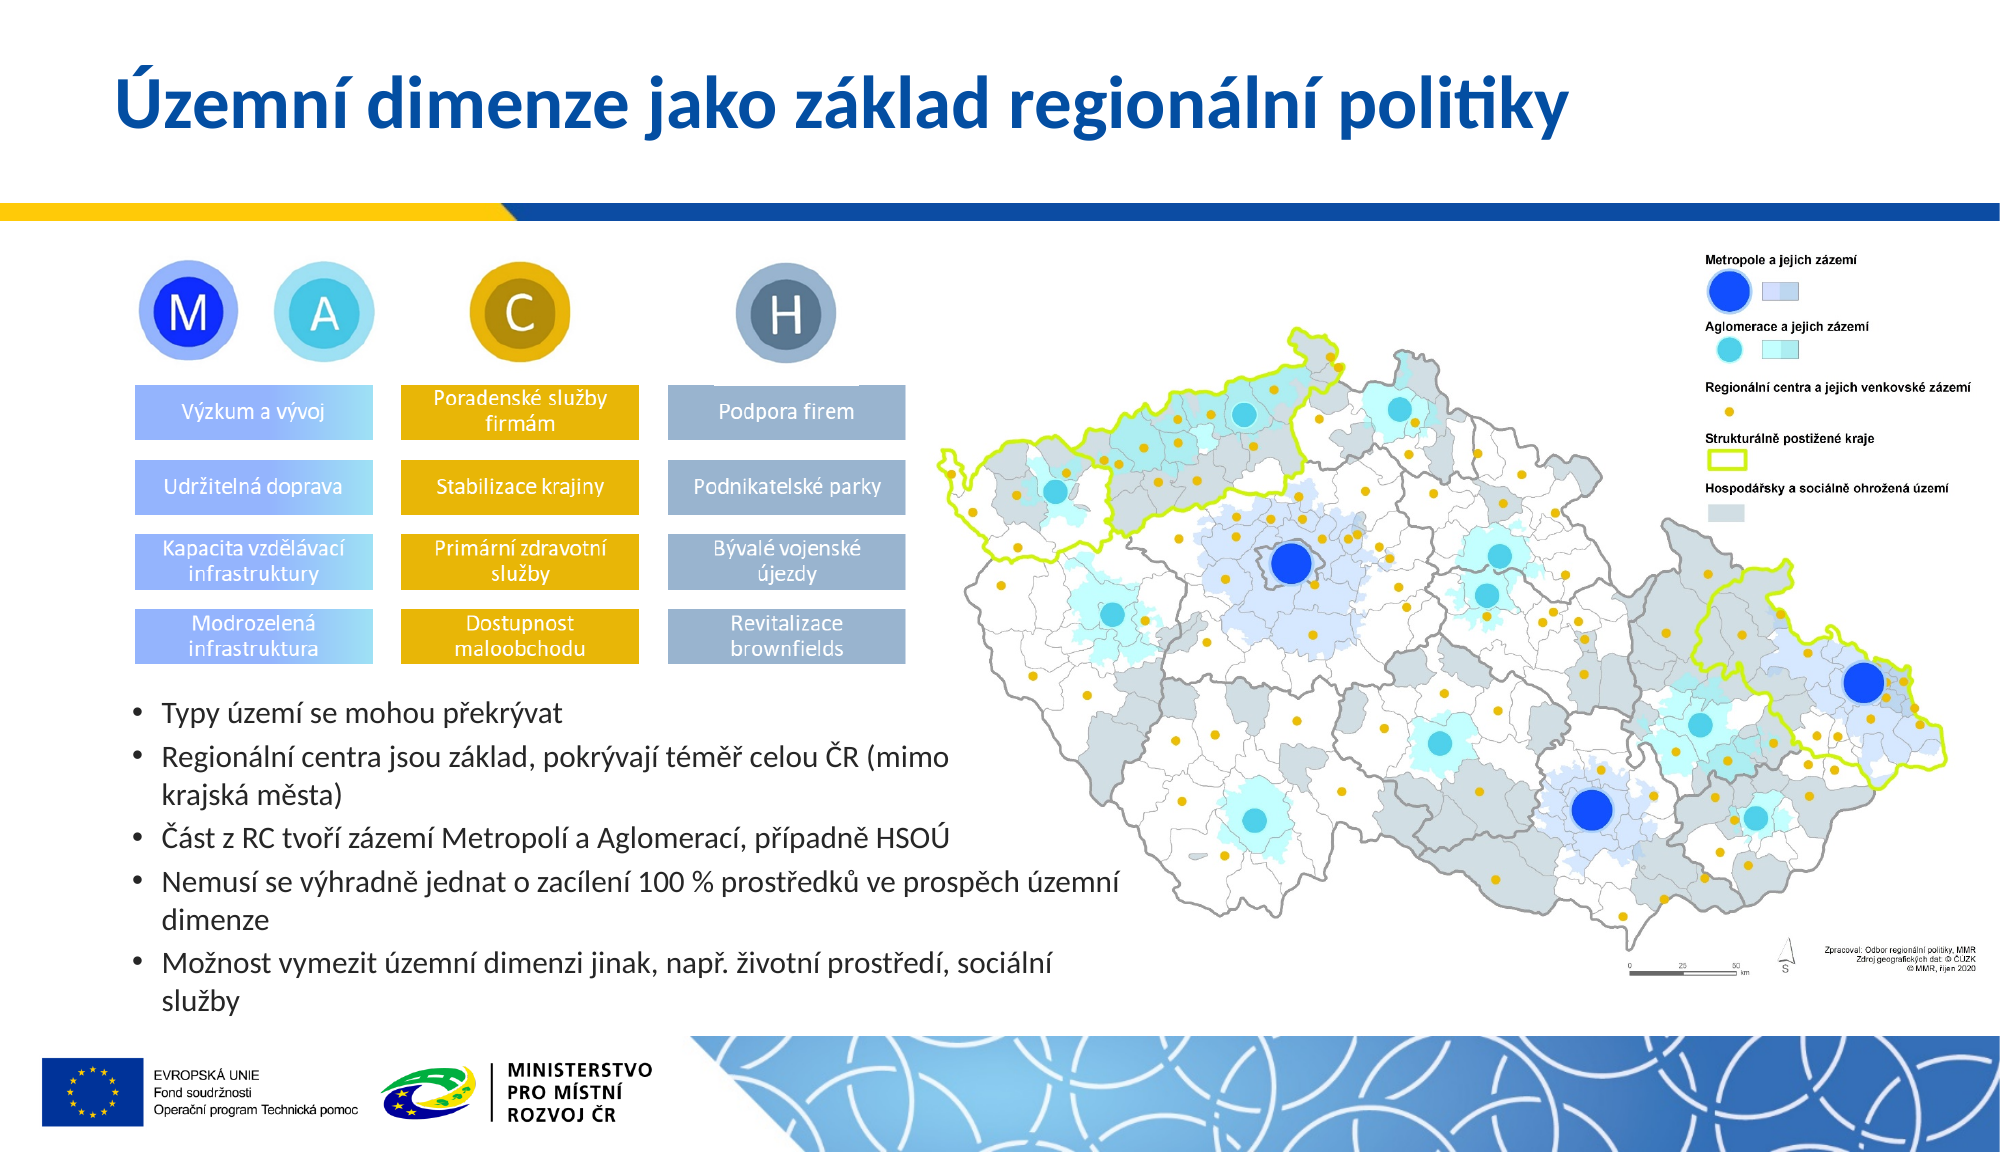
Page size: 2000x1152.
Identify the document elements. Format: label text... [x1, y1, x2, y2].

text_box Typy území se mohou překrývat Regionální centra jsou základ, pokrývají téměř celou ČR (mimo krajská města) Část z RC tvoří zázemí Metropolí a Aglomerací, případně HSOÚ Nemusí se výhradně jednat o zacílení 100 % prostředků ve prospěch územní dimenze Možnost vymezit územní dimenzi jinak, např. životní prostředí, sociální služby [117, 685, 916, 1001]
picture [116, 239, 906, 676]
picture [916, 233, 1993, 994]
title Územní dimenze jako základ regionální politiky [99, 46, 1900, 198]
picture [680, 1036, 2000, 1152]
picture [19, 1035, 674, 1149]
picture [0, 203, 2000, 221]
